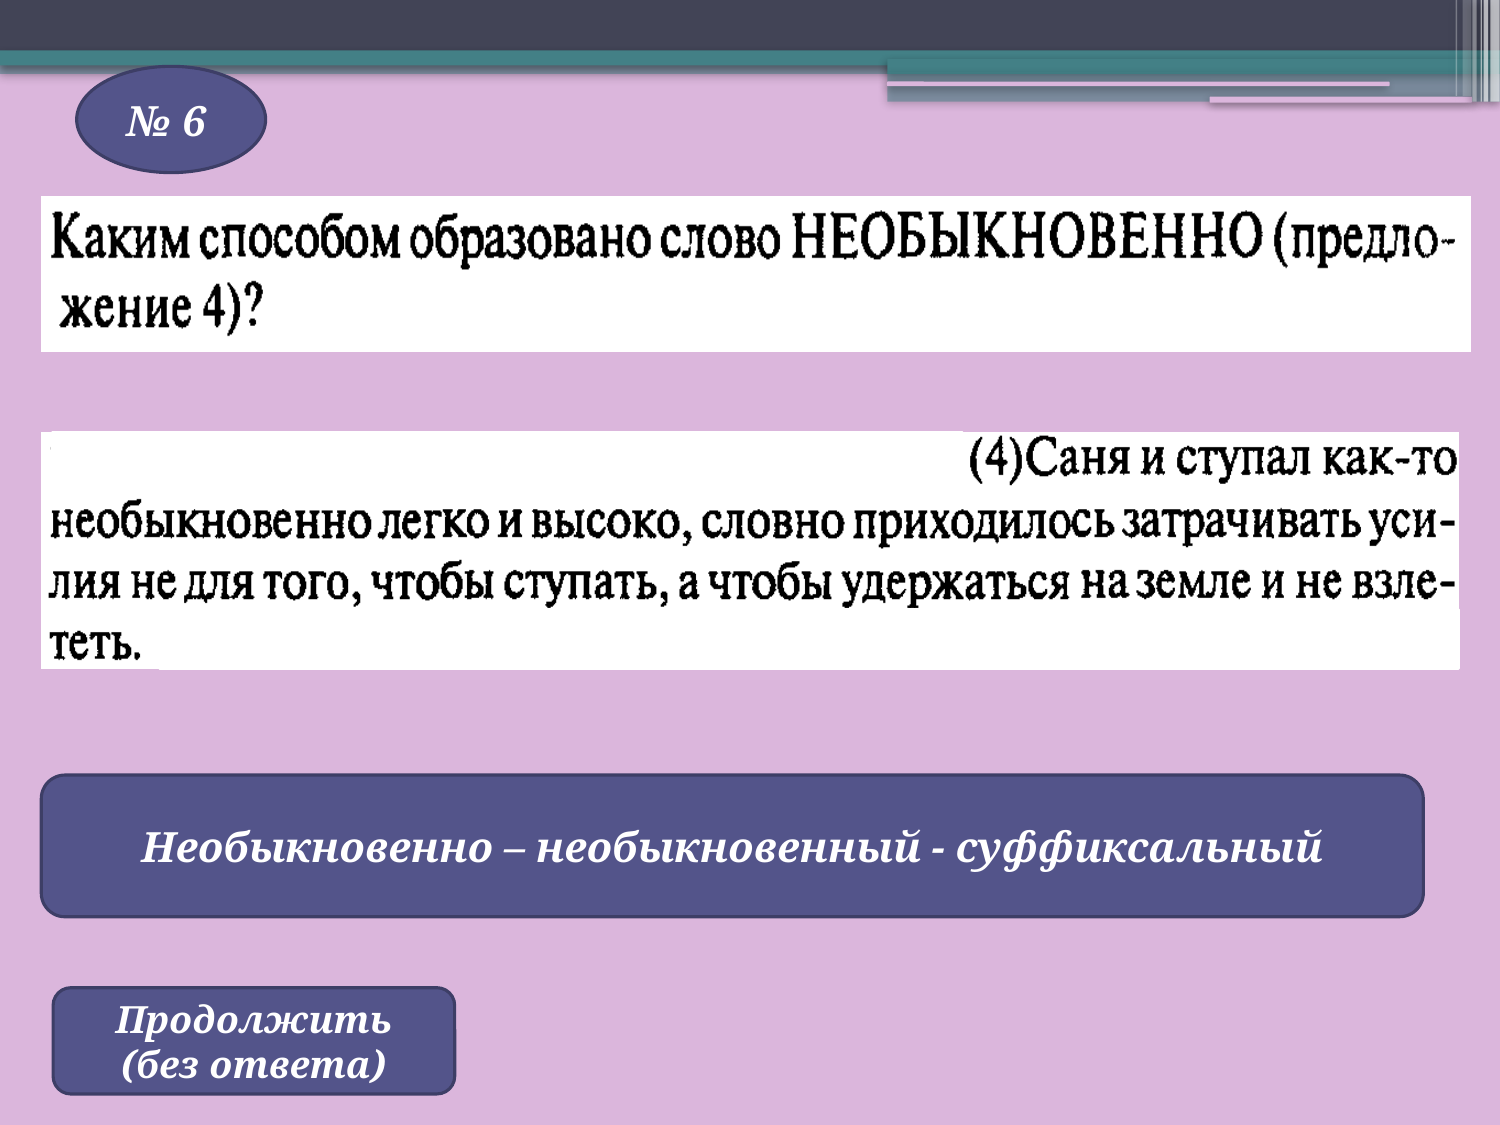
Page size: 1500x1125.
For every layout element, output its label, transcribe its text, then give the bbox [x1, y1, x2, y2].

text_box № 6 [75, 64, 268, 175]
text_box Продолжить (без ответа) [51, 986, 457, 1096]
picture [41, 196, 1471, 352]
text_box Необыкновенно – необыкновенный - суффиксальный [39, 773, 1425, 919]
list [41, 432, 1459, 669]
